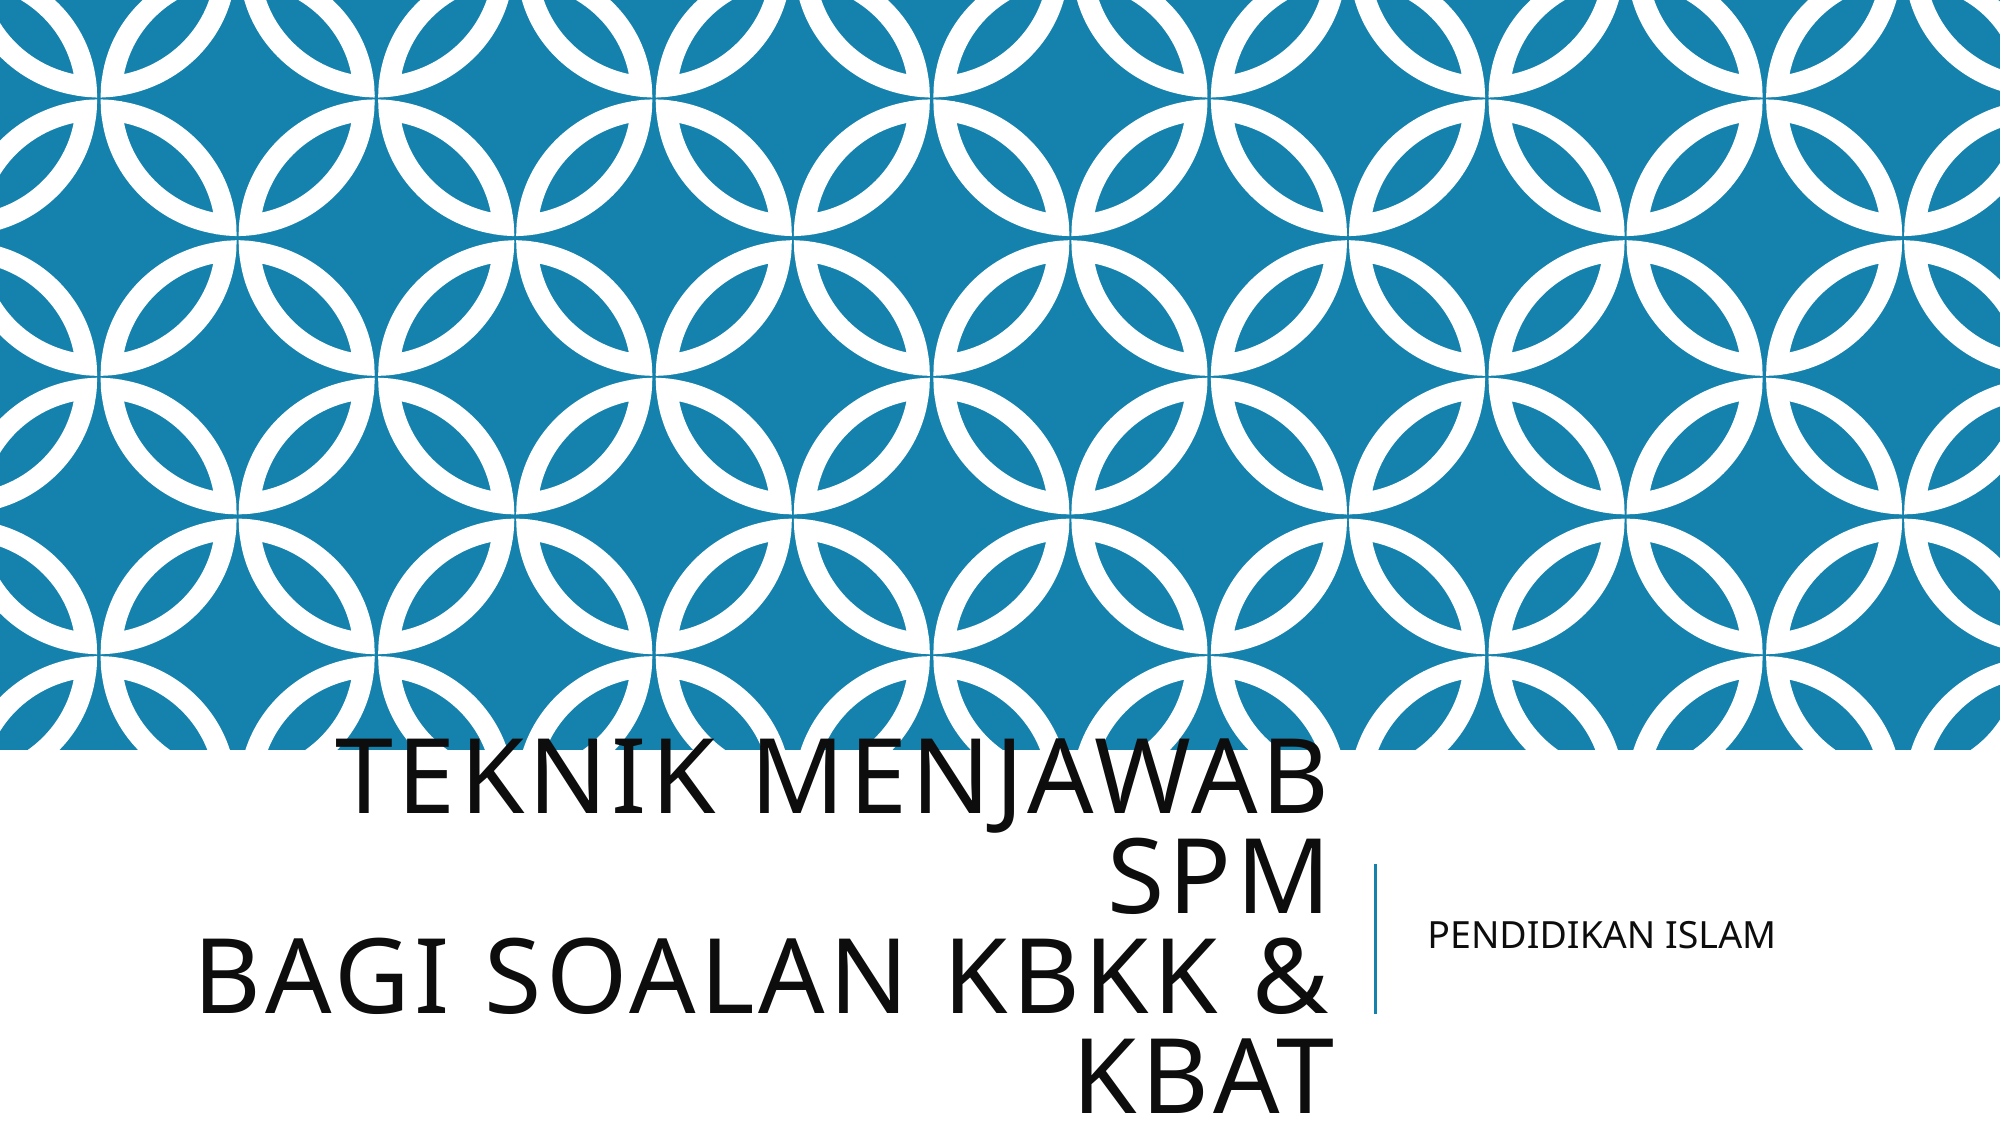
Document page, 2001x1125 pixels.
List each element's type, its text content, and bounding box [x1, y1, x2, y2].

title TEKNIK MENJAWAB SPM BAGI SOALAN KBKK & KBAT [75, 813, 1350, 1054]
subtitle PENDIDIKAN ISLAM [1412, 813, 1938, 1054]
